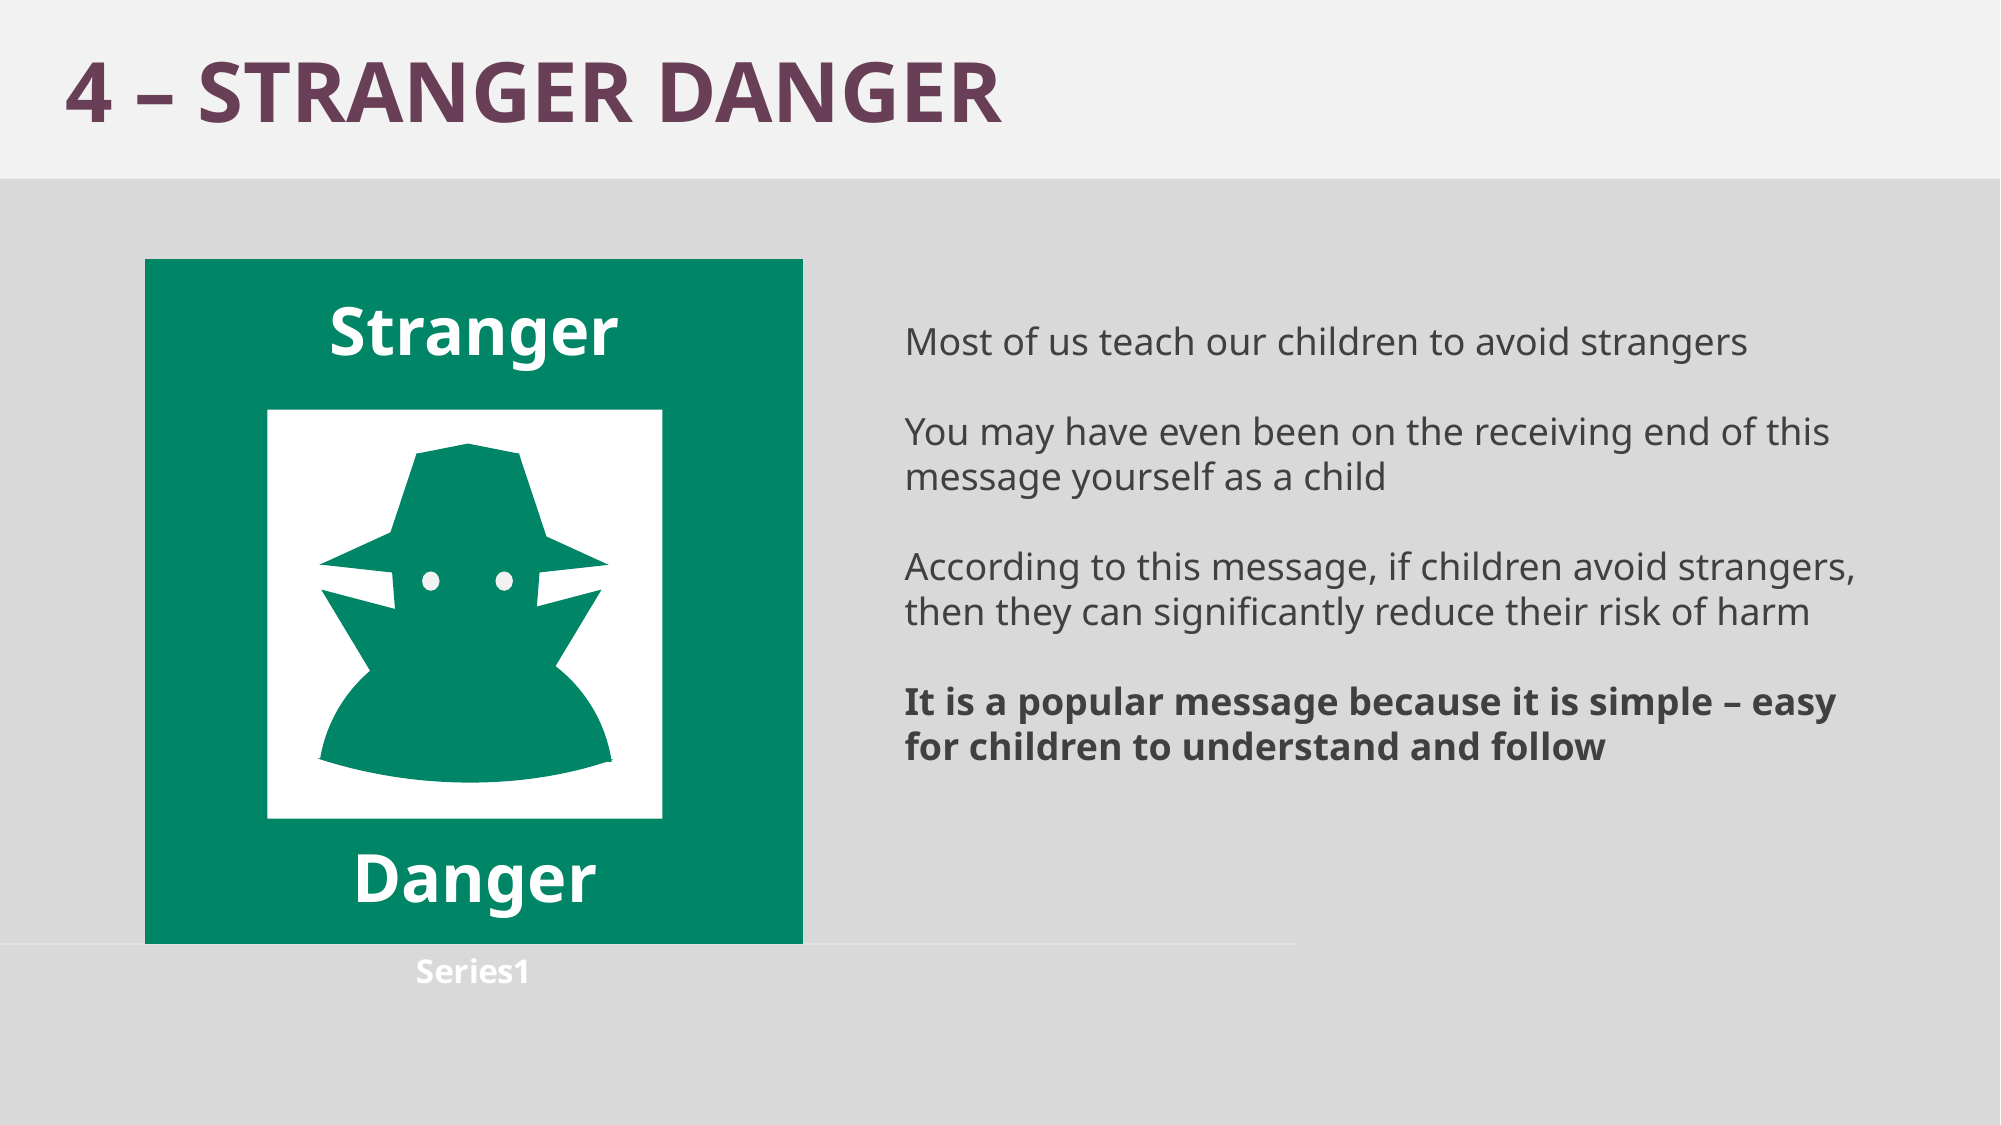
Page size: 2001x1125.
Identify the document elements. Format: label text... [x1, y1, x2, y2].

text_box Most of us teach our children to avoid strangers You may have even been on the receiving end of this message yourself as a child According to this message, if children avoid strangers, then they can significantly reduce their risk of harm It is a popular message because it is simple – easy for children to understand and follow [1324, 310, 1902, 776]
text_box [115, 362, 764, 931]
chart [0, 236, 1324, 993]
text_box 4 – STRANGER DANGER [0, 0, 2000, 180]
